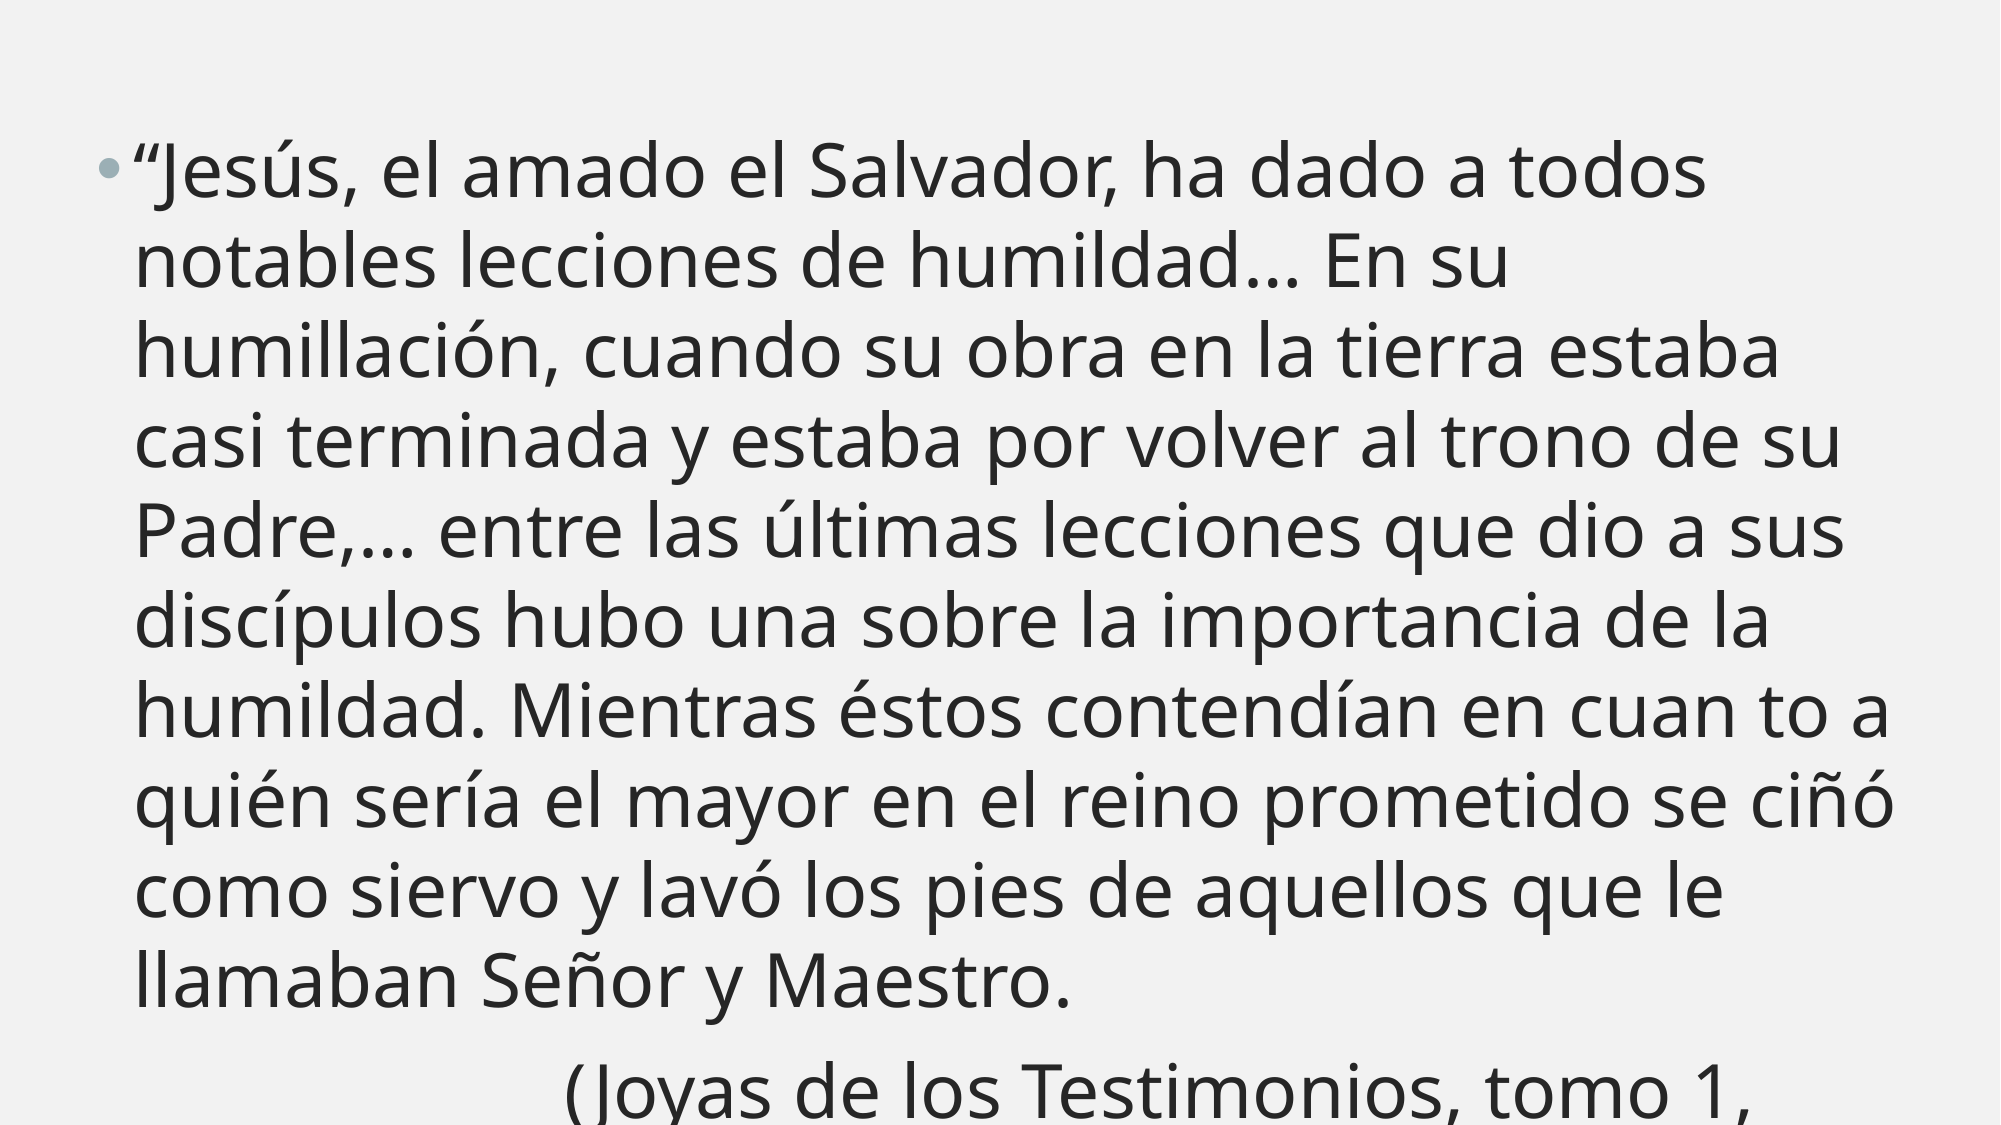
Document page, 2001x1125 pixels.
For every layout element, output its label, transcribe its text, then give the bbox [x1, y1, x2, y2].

list “Jesús, el amado el Salvador, ha dado a todos notables lecciones de humildad… En su humillación, cuando su obra en la tierra estaba casi terminada y estaba por volver al trono de su Padre,… entre las últimas lecciones que dio a sus discípulos hubo una sobre la importancia de la humildad. Mientras éstos contendían en cuan to a quién sería el mayor en el reino prometido se ciñó como siervo y lavó los pies de aquellos que le llamaban Señor y Maestro. (Joyas de los Testimonios, tomo 1, pág. 517) [81, 115, 1942, 955]
